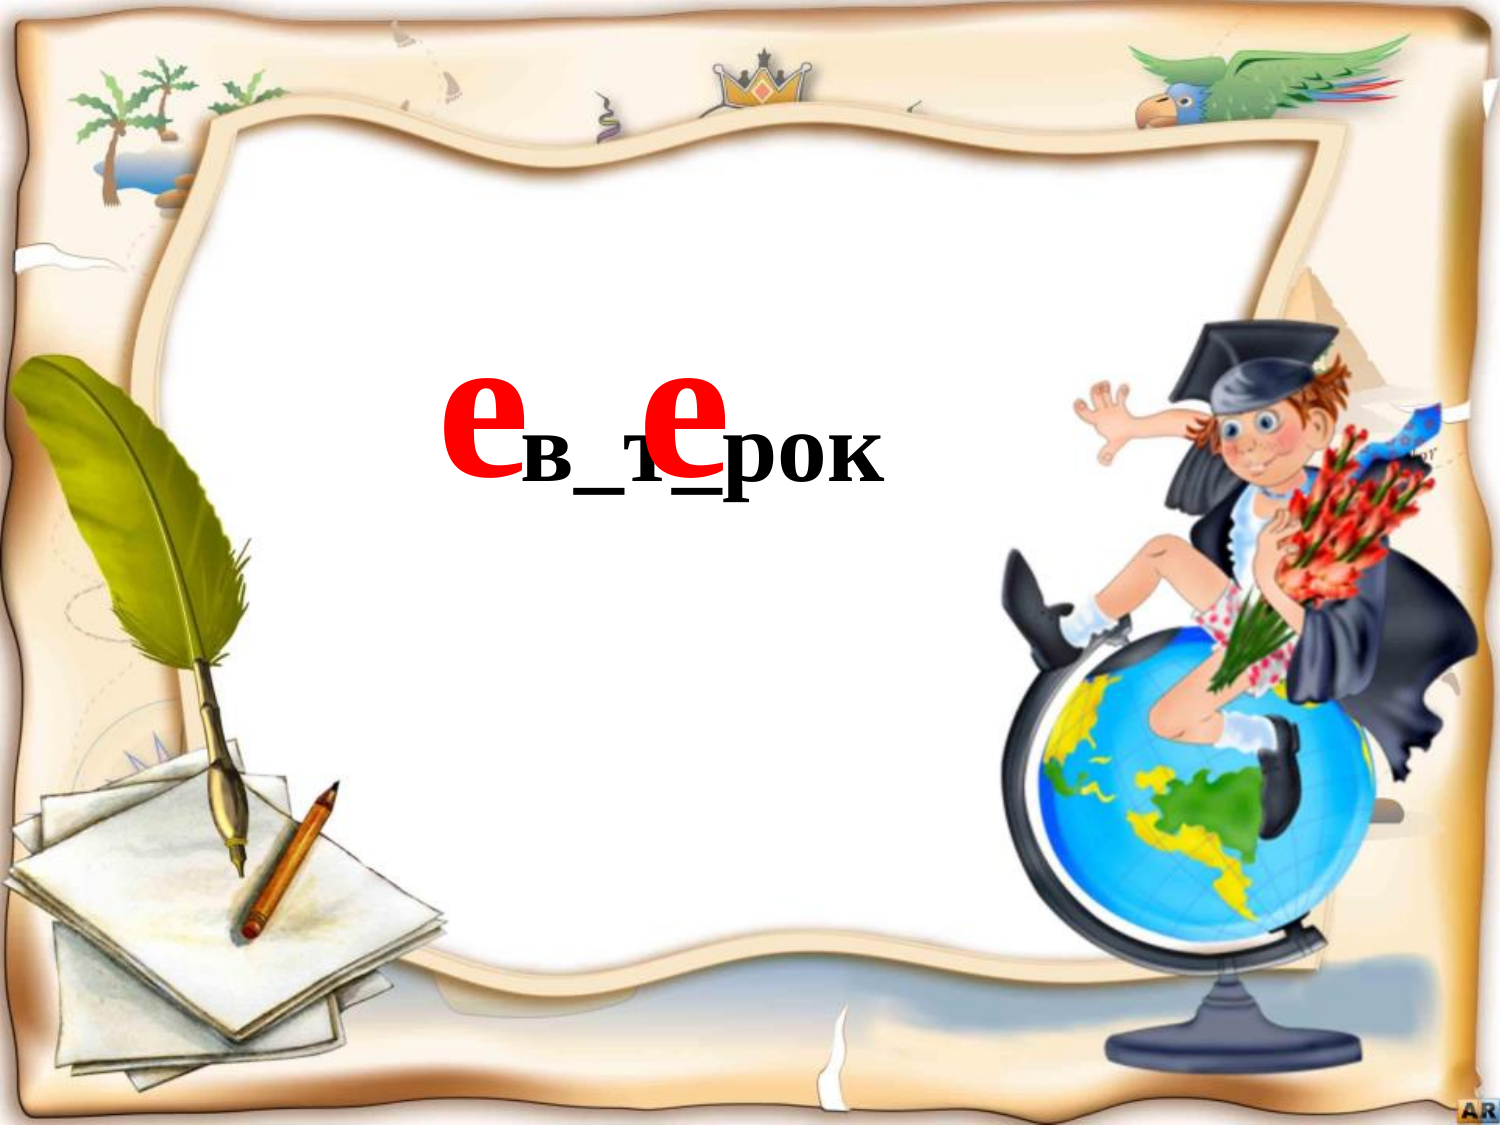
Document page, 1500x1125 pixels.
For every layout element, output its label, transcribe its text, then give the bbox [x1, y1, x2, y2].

title в_т_рок [147, 373, 1258, 539]
text_box е [620, 385, 750, 539]
subtitle е [419, 385, 550, 539]
picture [0, 0, 1500, 1125]
